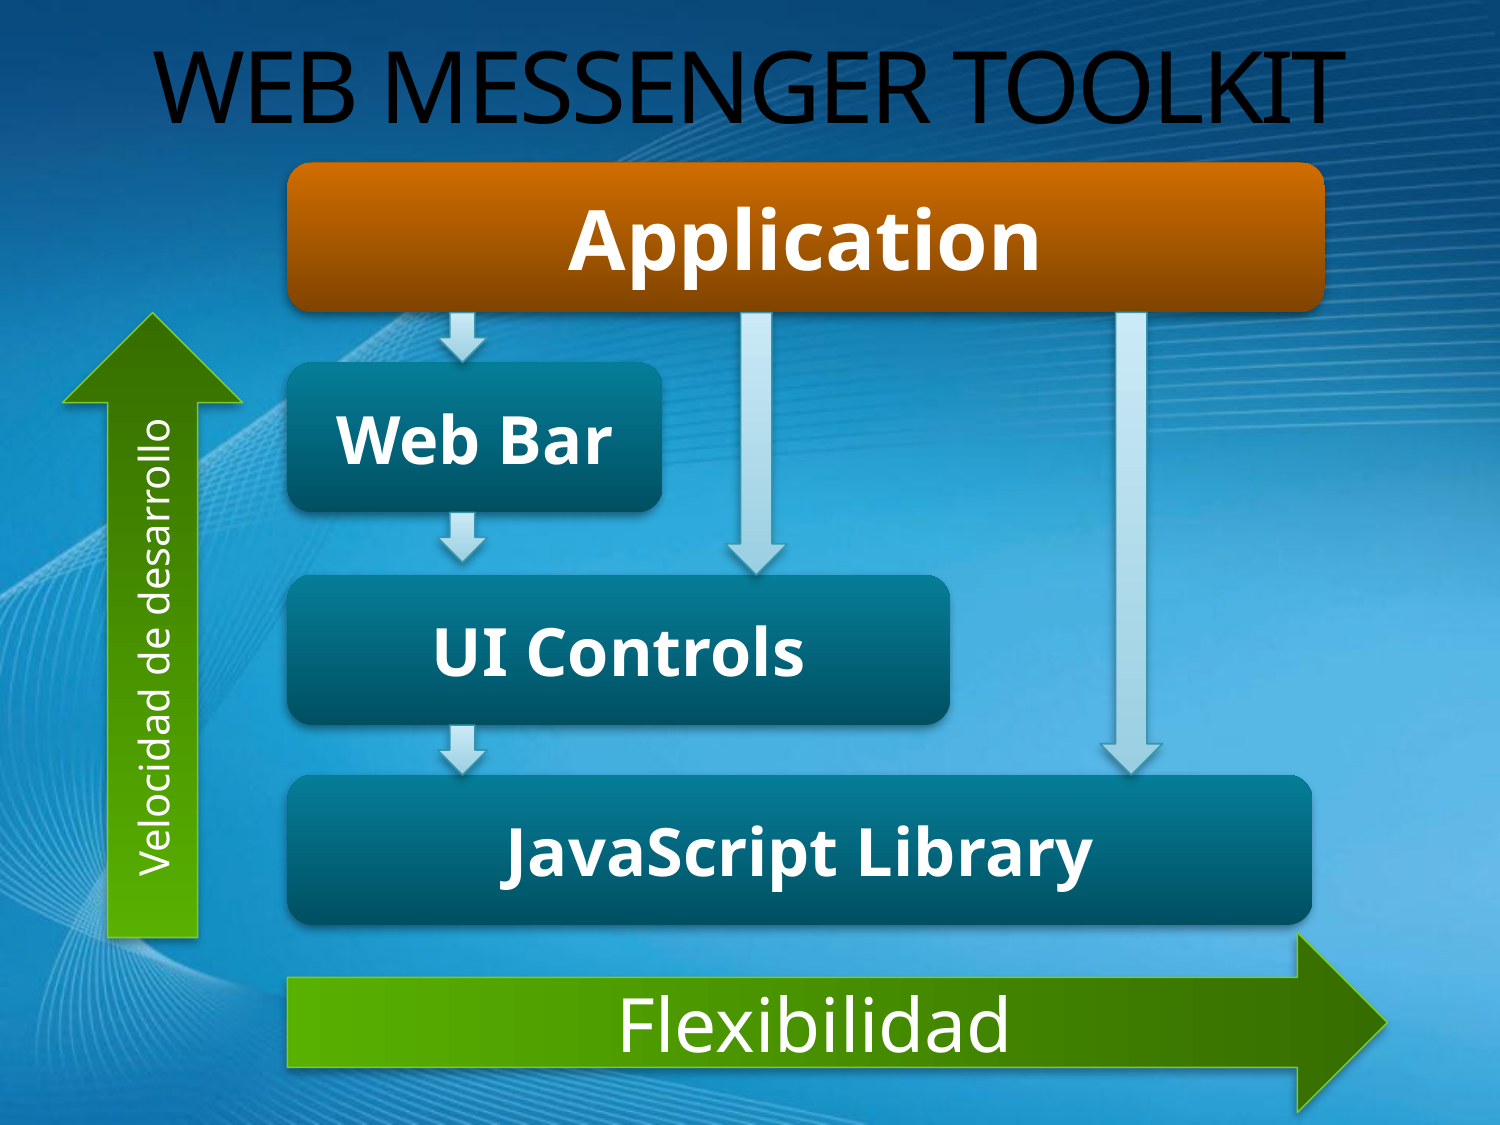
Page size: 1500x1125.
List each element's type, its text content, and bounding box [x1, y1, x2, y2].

text_box [436, 311, 489, 364]
title Web messenger toolkit [62, 37, 1438, 147]
text_box [436, 724, 489, 776]
text_box Velocidad de desarrollo [61, 311, 244, 939]
text_box Application [287, 162, 1325, 313]
text_box [436, 511, 489, 564]
text_box Web Bar [287, 362, 663, 513]
text_box [724, 311, 789, 576]
text_box [1099, 311, 1164, 776]
picture [0, 0, 1500, 1125]
text_box JavaScript Library [287, 774, 1313, 925]
text_box UI Controls [287, 574, 950, 725]
text_box Flexibilidad [286, 934, 1389, 1114]
